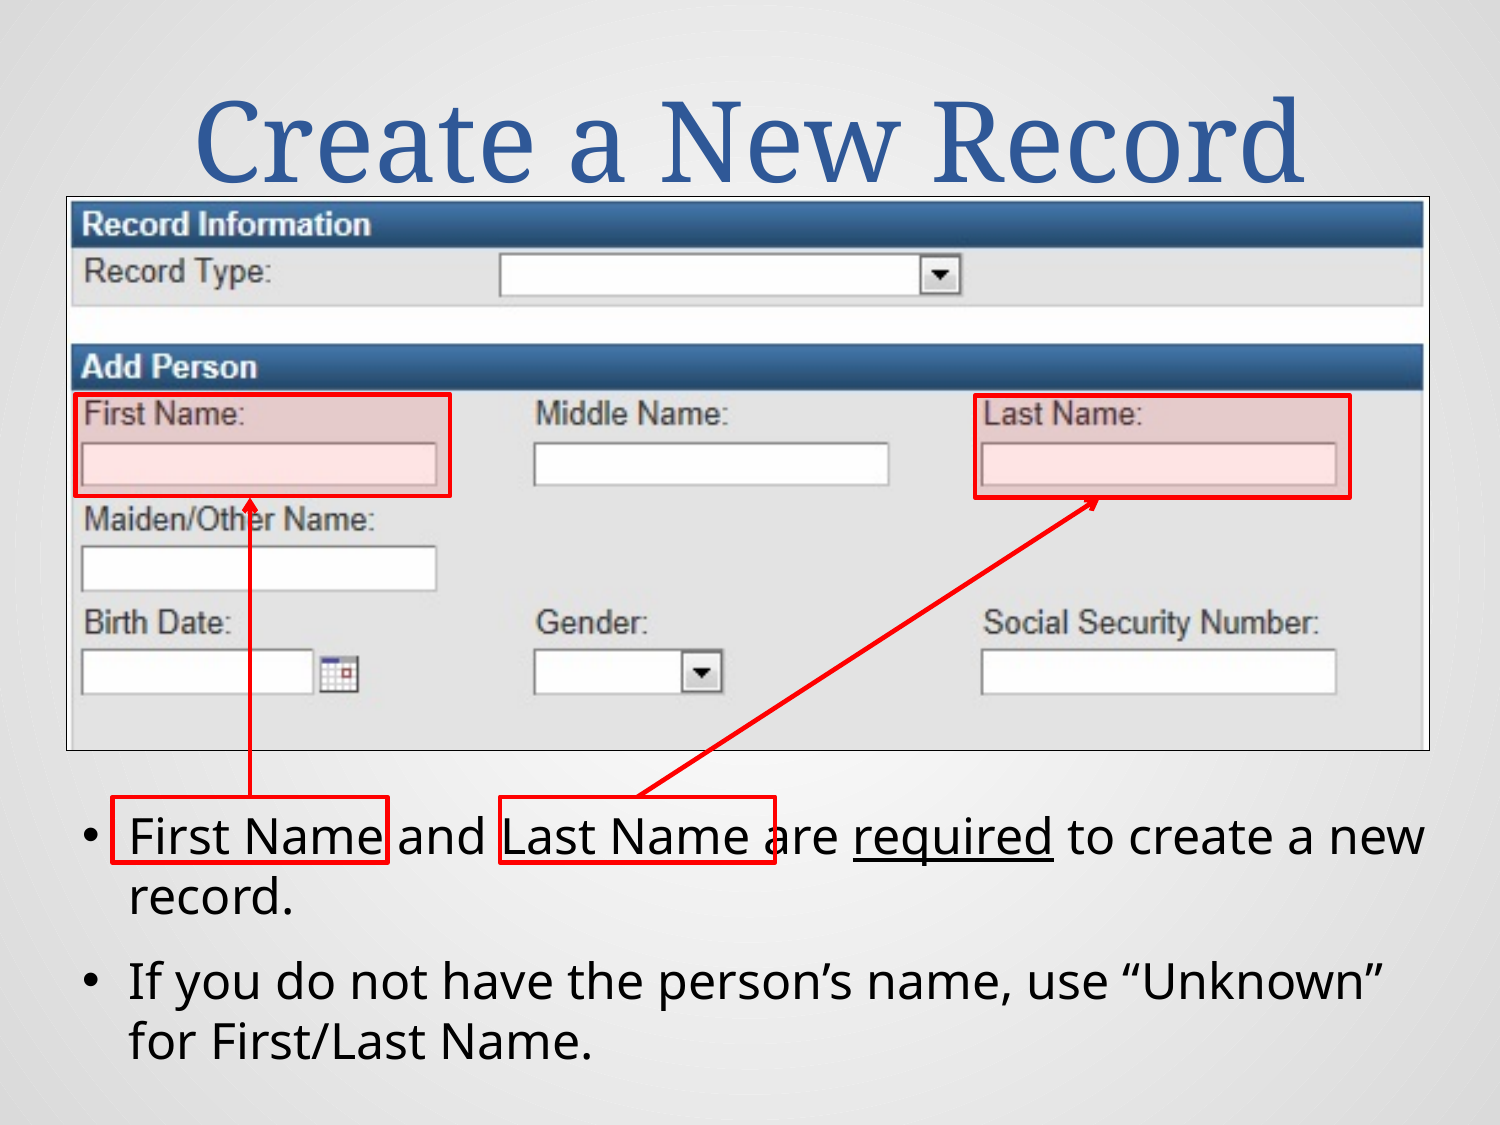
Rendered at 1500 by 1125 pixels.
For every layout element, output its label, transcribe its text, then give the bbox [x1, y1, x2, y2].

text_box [637, 497, 1101, 798]
text_box First Name and Last Name are required to create a new record. If you do not have the person’s name, use “Unknown” for First/Last Name. [67, 796, 1444, 1077]
picture [66, 196, 1429, 751]
title Create a New Record [75, 0, 1425, 195]
text_box [498, 795, 777, 865]
text_box [110, 795, 390, 865]
